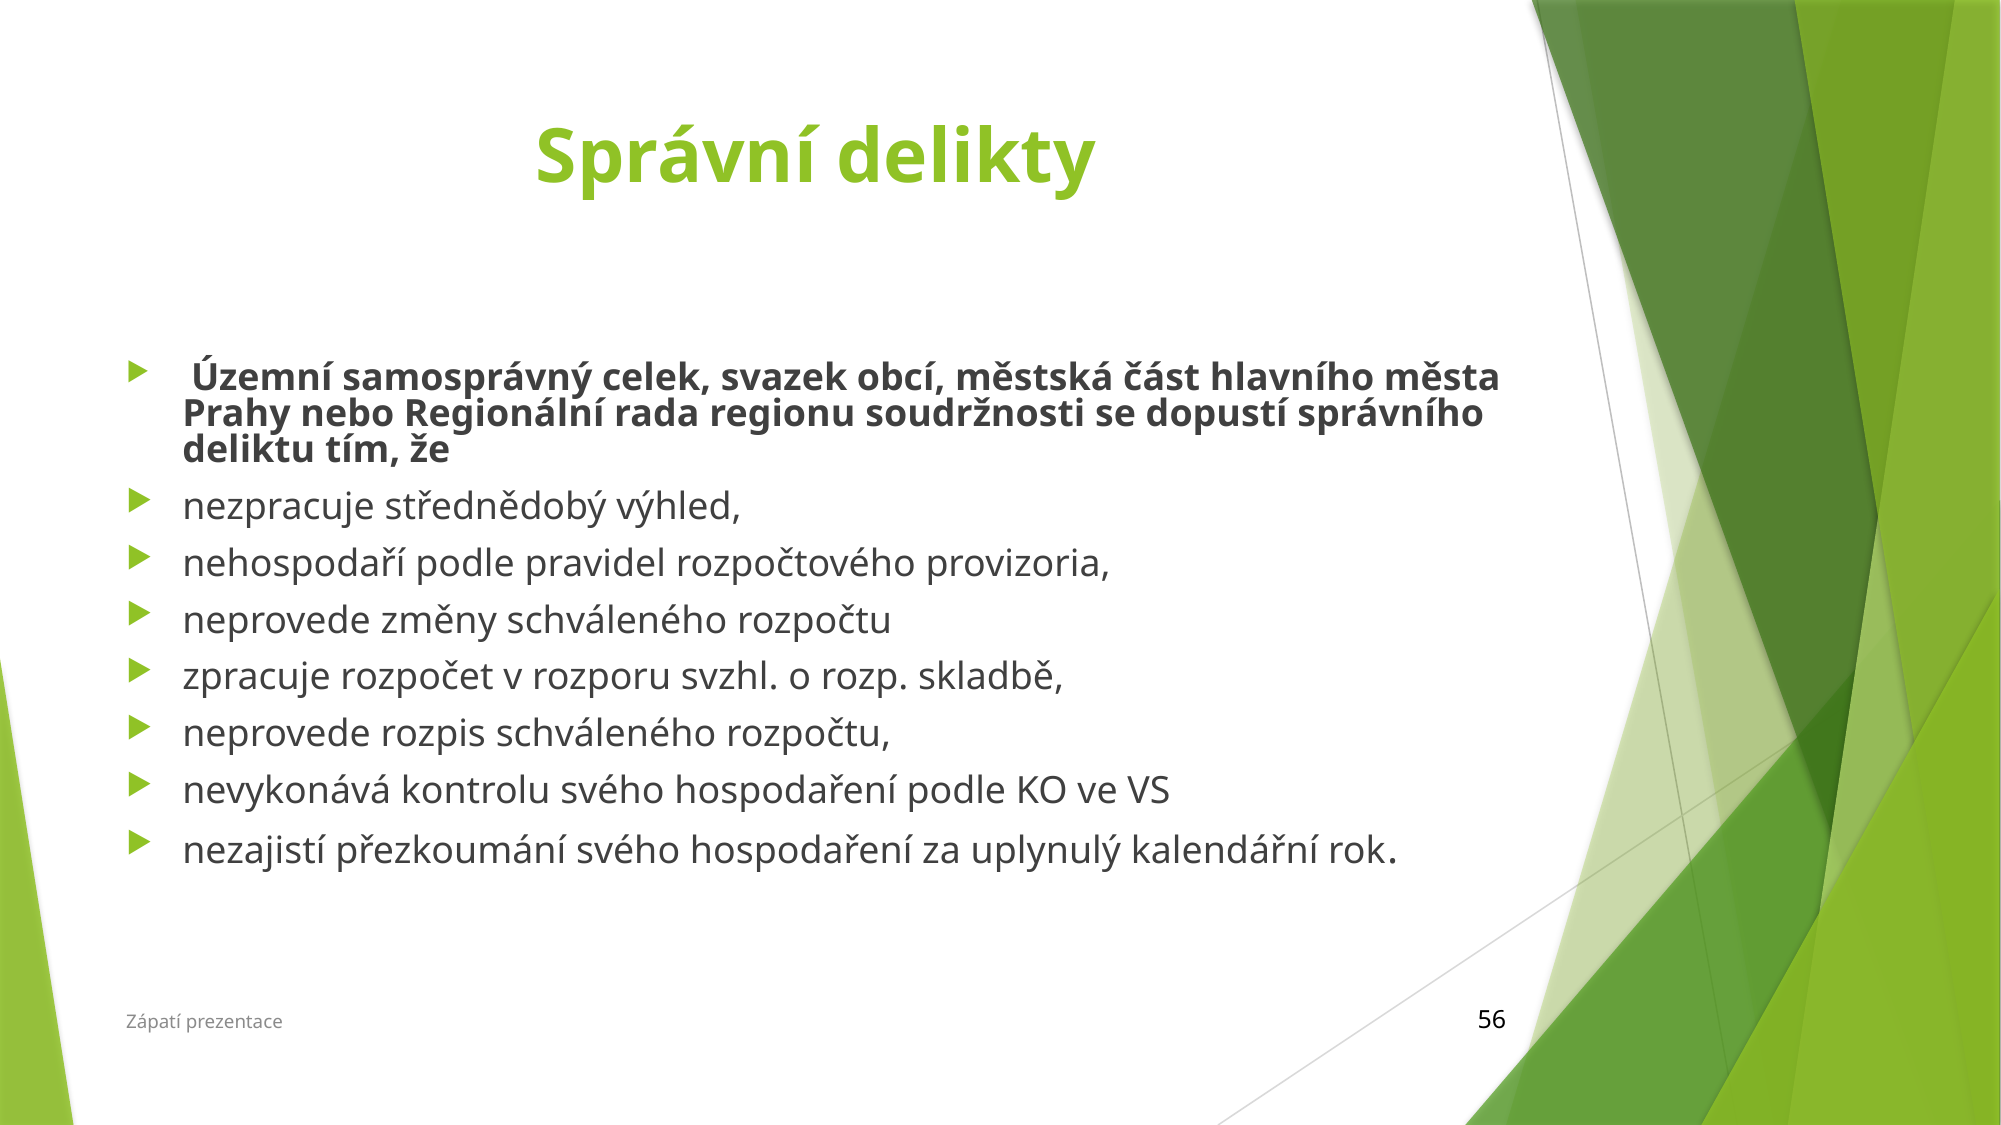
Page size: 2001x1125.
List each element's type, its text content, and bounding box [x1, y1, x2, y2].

footer Zápatí prezentace [111, 991, 1145, 1051]
title Správní delikty [111, 99, 1522, 317]
list Územní samosprávný celek, svazek obcí, městská část hlavního města Prahy nebo Regionální rada regionu soudržnosti se dopustí správního deliktu tím, že nezpracuje střednědobý výhled, nehospodaří podle pravidel rozpočtového provizoria, neprovede změny schváleného rozpočtu zpracuje rozpočet v rozporu svzhl. o rozp. skladbě, neprovede rozpis schváleného rozpočtu, nevykonává kontrolu svého hospodaření podle KO ve VS nezajistí přezkoumání svého hospodaření za uplynulý kalendářní rok. [111, 354, 1522, 992]
slide_number 56 [1409, 991, 1522, 1051]
